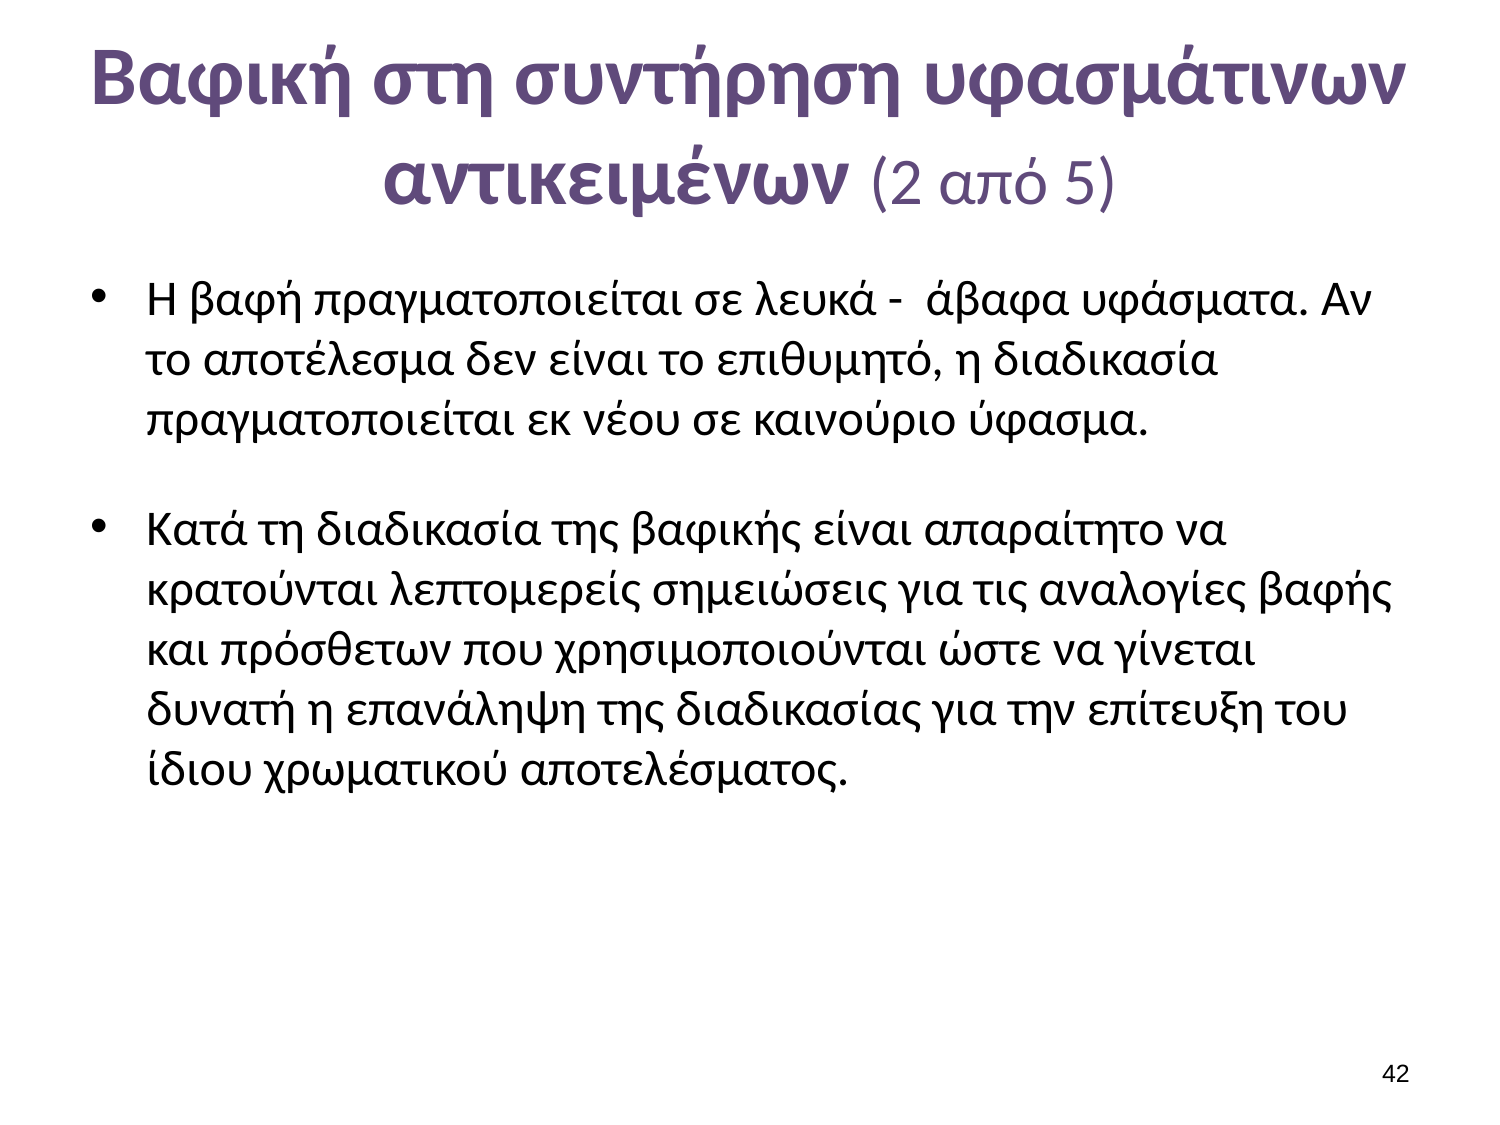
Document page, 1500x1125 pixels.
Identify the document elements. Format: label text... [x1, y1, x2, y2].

list Η βαφή πραγματοποιείται σε λευκά - άβαφα υφάσματα. Αν το αποτέλεσμα δεν είναι το επιθυμητό, η διαδικασία πραγματοποιείται εκ νέου σε καινούριο ύφασμα. Κατά τη διαδικασία της βαφικής είναι απαραίτητο να κρατούνται λεπτομερείς σημειώσεις για τις αναλογίες βαφής και πρόσθετων που χρησιμοποιούνται ώστε να γίνεται δυνατή η επανάληψη της διαδικασίας για την επίτευξη του ίδιου χρωματικού αποτελέσματος. [75, 257, 1425, 1024]
slide_number 41 [1074, 1042, 1425, 1103]
title Βαφική στη συντήρηση υφασμάτινων αντικειμένων (2 από 5) [0, 46, 1500, 197]
